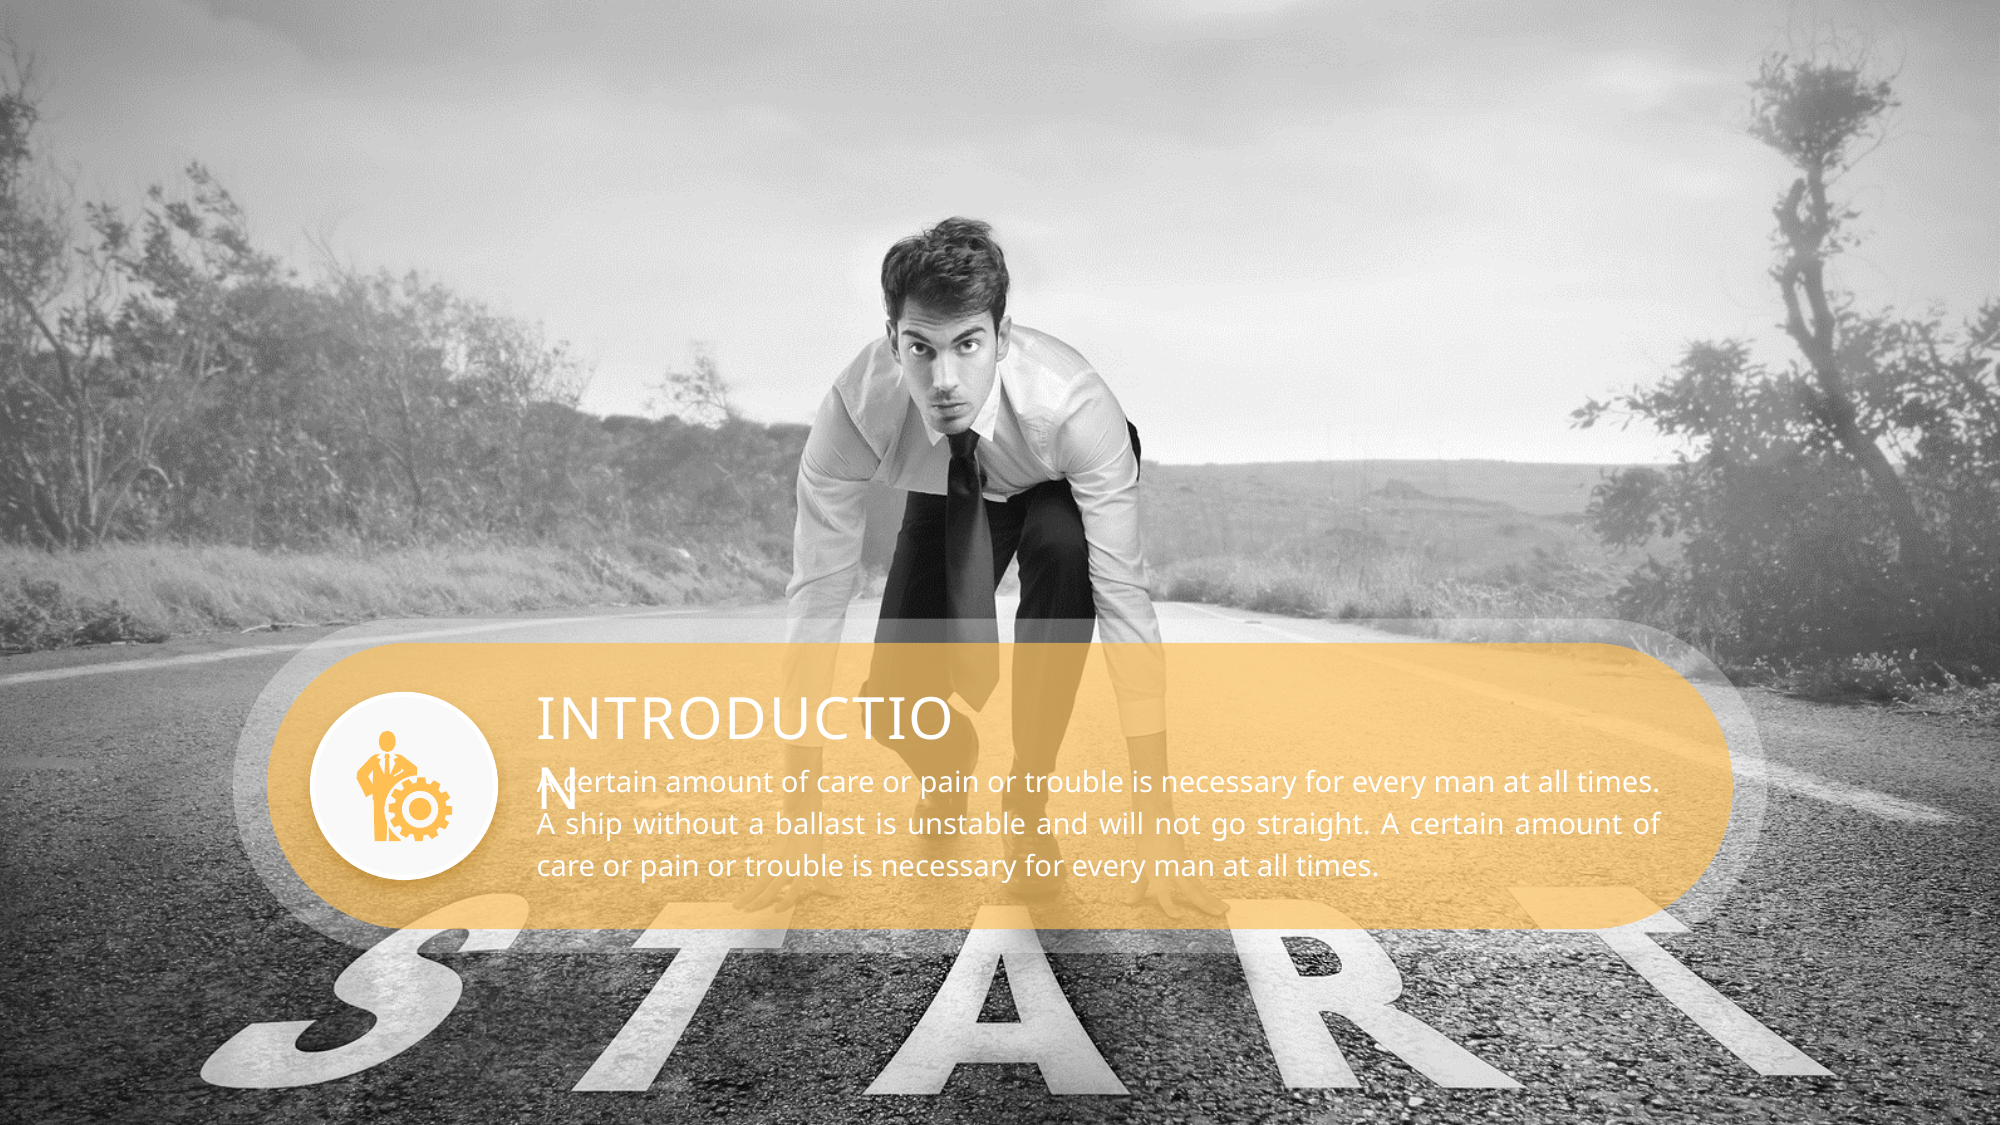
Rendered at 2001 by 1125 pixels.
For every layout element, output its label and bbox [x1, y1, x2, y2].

picture [0, 0, 2001, 1125]
text_box [355, 730, 453, 842]
text_box [232, 618, 1768, 954]
